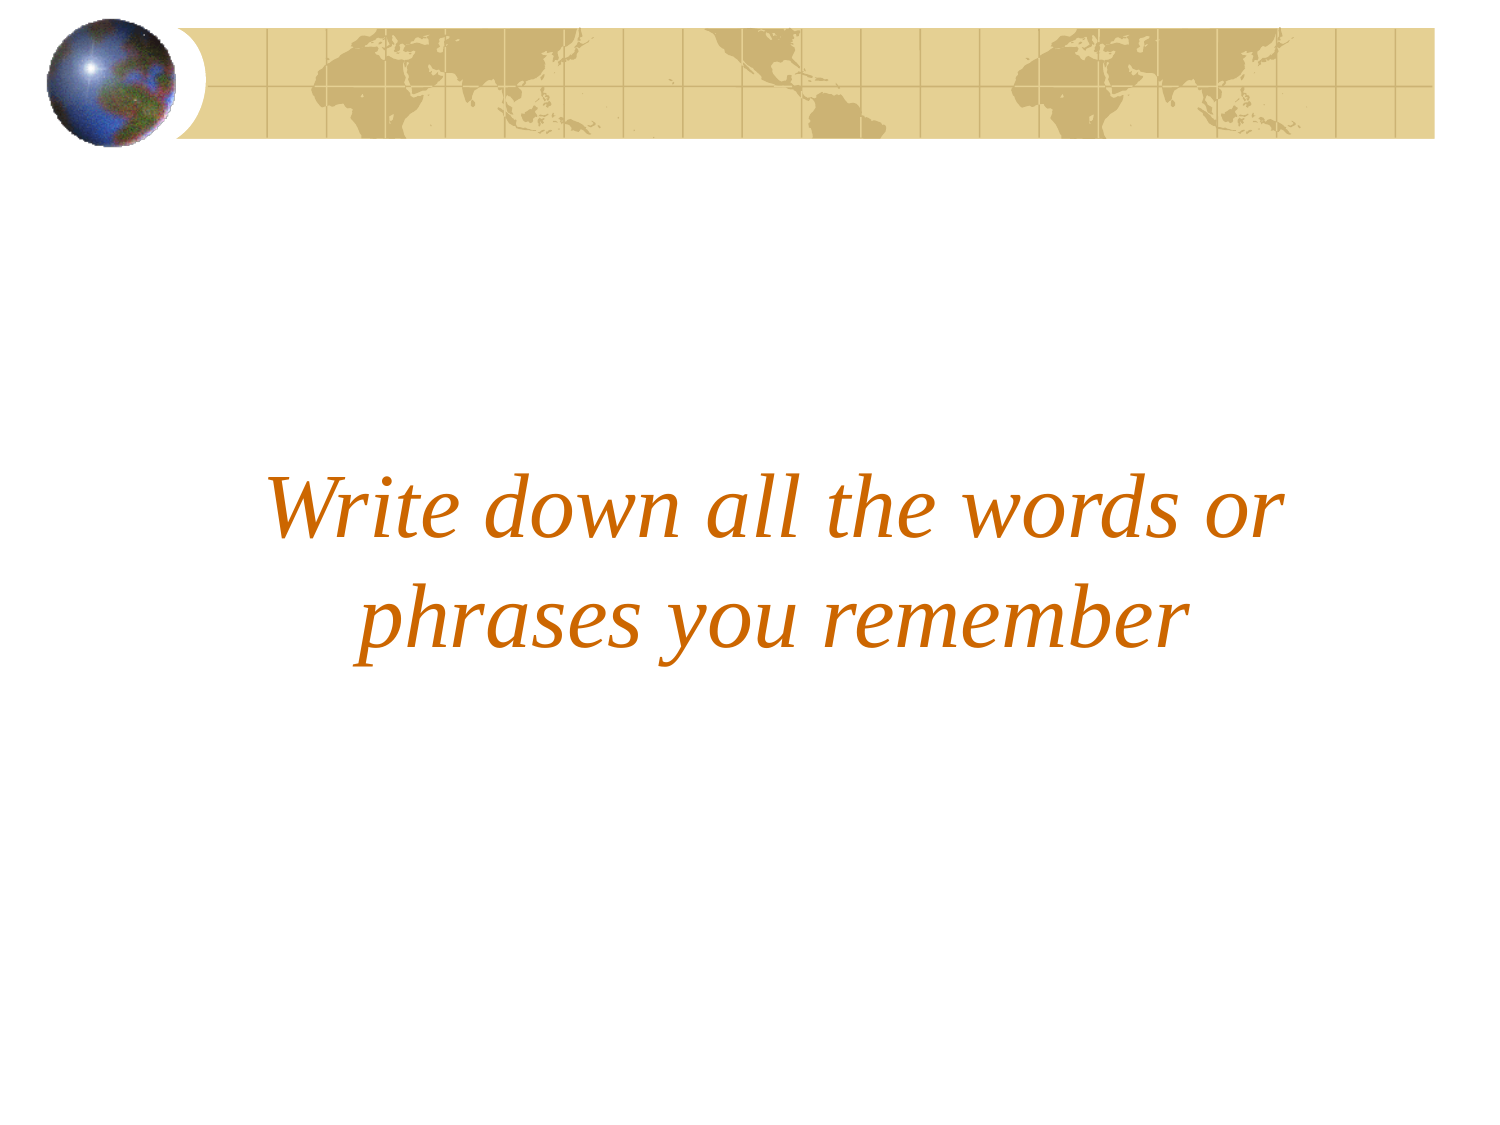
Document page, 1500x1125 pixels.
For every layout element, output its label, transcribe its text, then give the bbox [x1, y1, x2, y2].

picture [42, 14, 190, 151]
title Write down all the words or phrases you remember [137, 462, 1413, 651]
